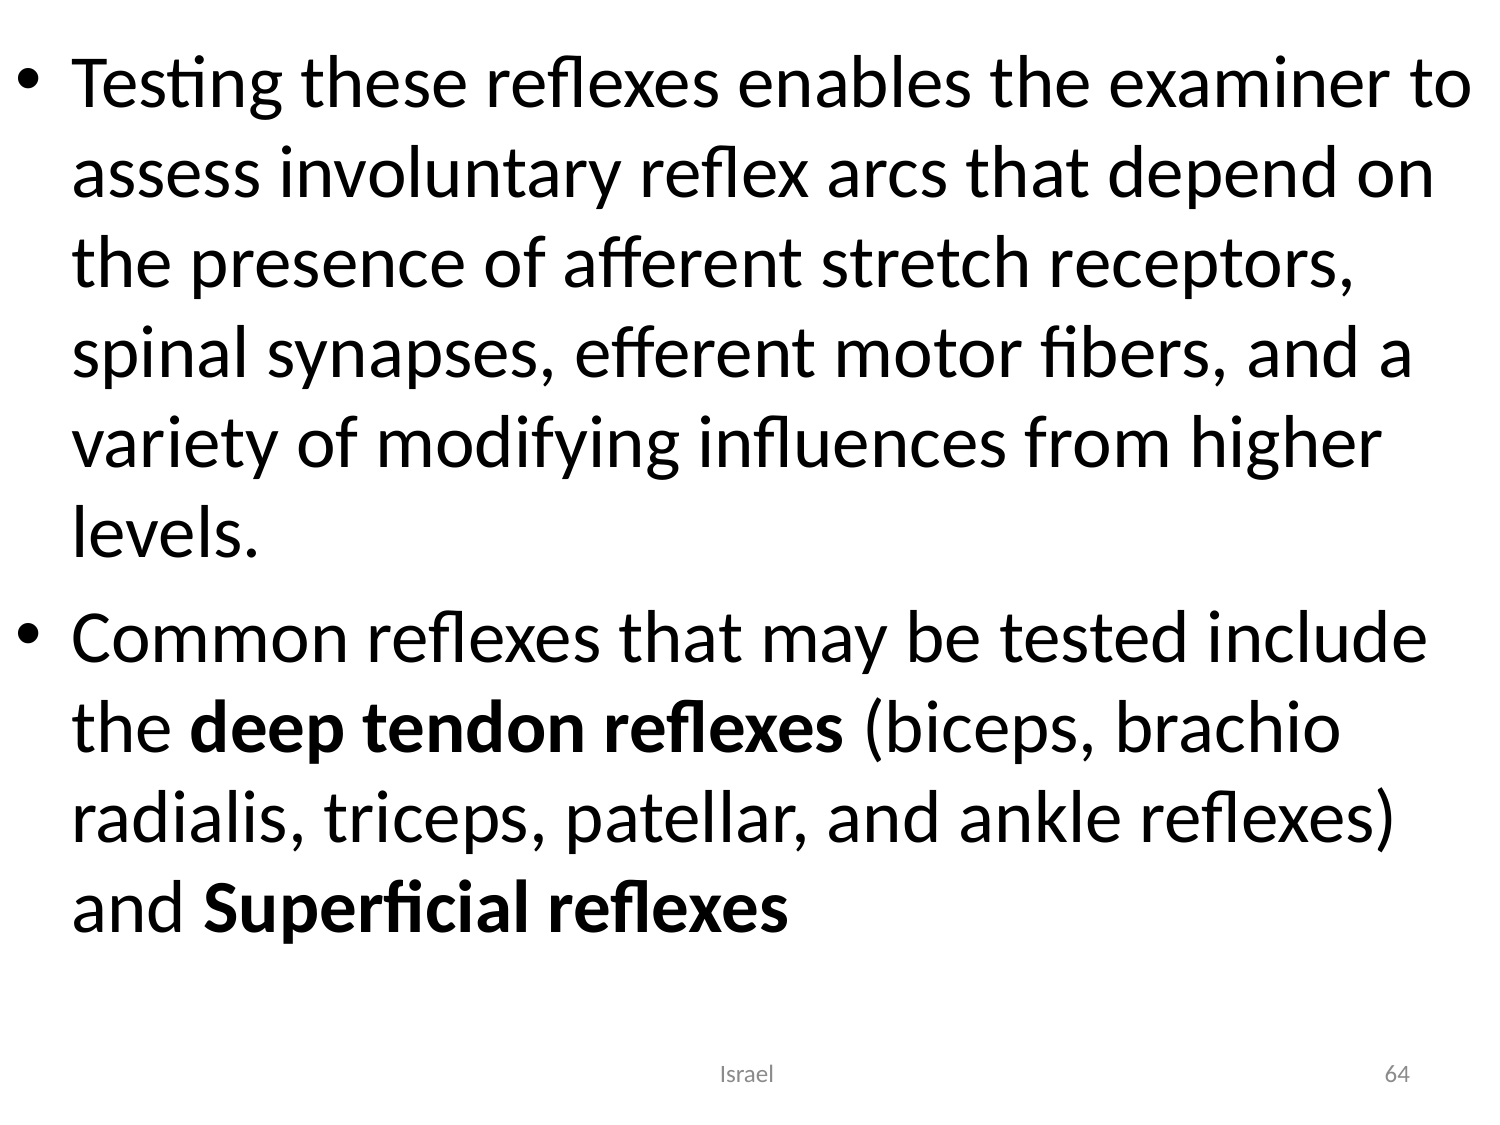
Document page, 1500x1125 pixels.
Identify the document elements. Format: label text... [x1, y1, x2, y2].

list Testing these reflexes enables the examiner to assess involuntary reflex arcs that depend on the presence of afferent stretch receptors, spinal synapses, efferent motor fibers, and a variety of modifying influences from higher levels. Common reflexes that may be tested include the deep tendon reflexes (biceps, brachio radialis, triceps, patellar, and ankle reflexes) and Superficial reflexes [0, 24, 1500, 1125]
slide_number 64 [1074, 1042, 1425, 1103]
footer Israel [512, 1042, 988, 1103]
